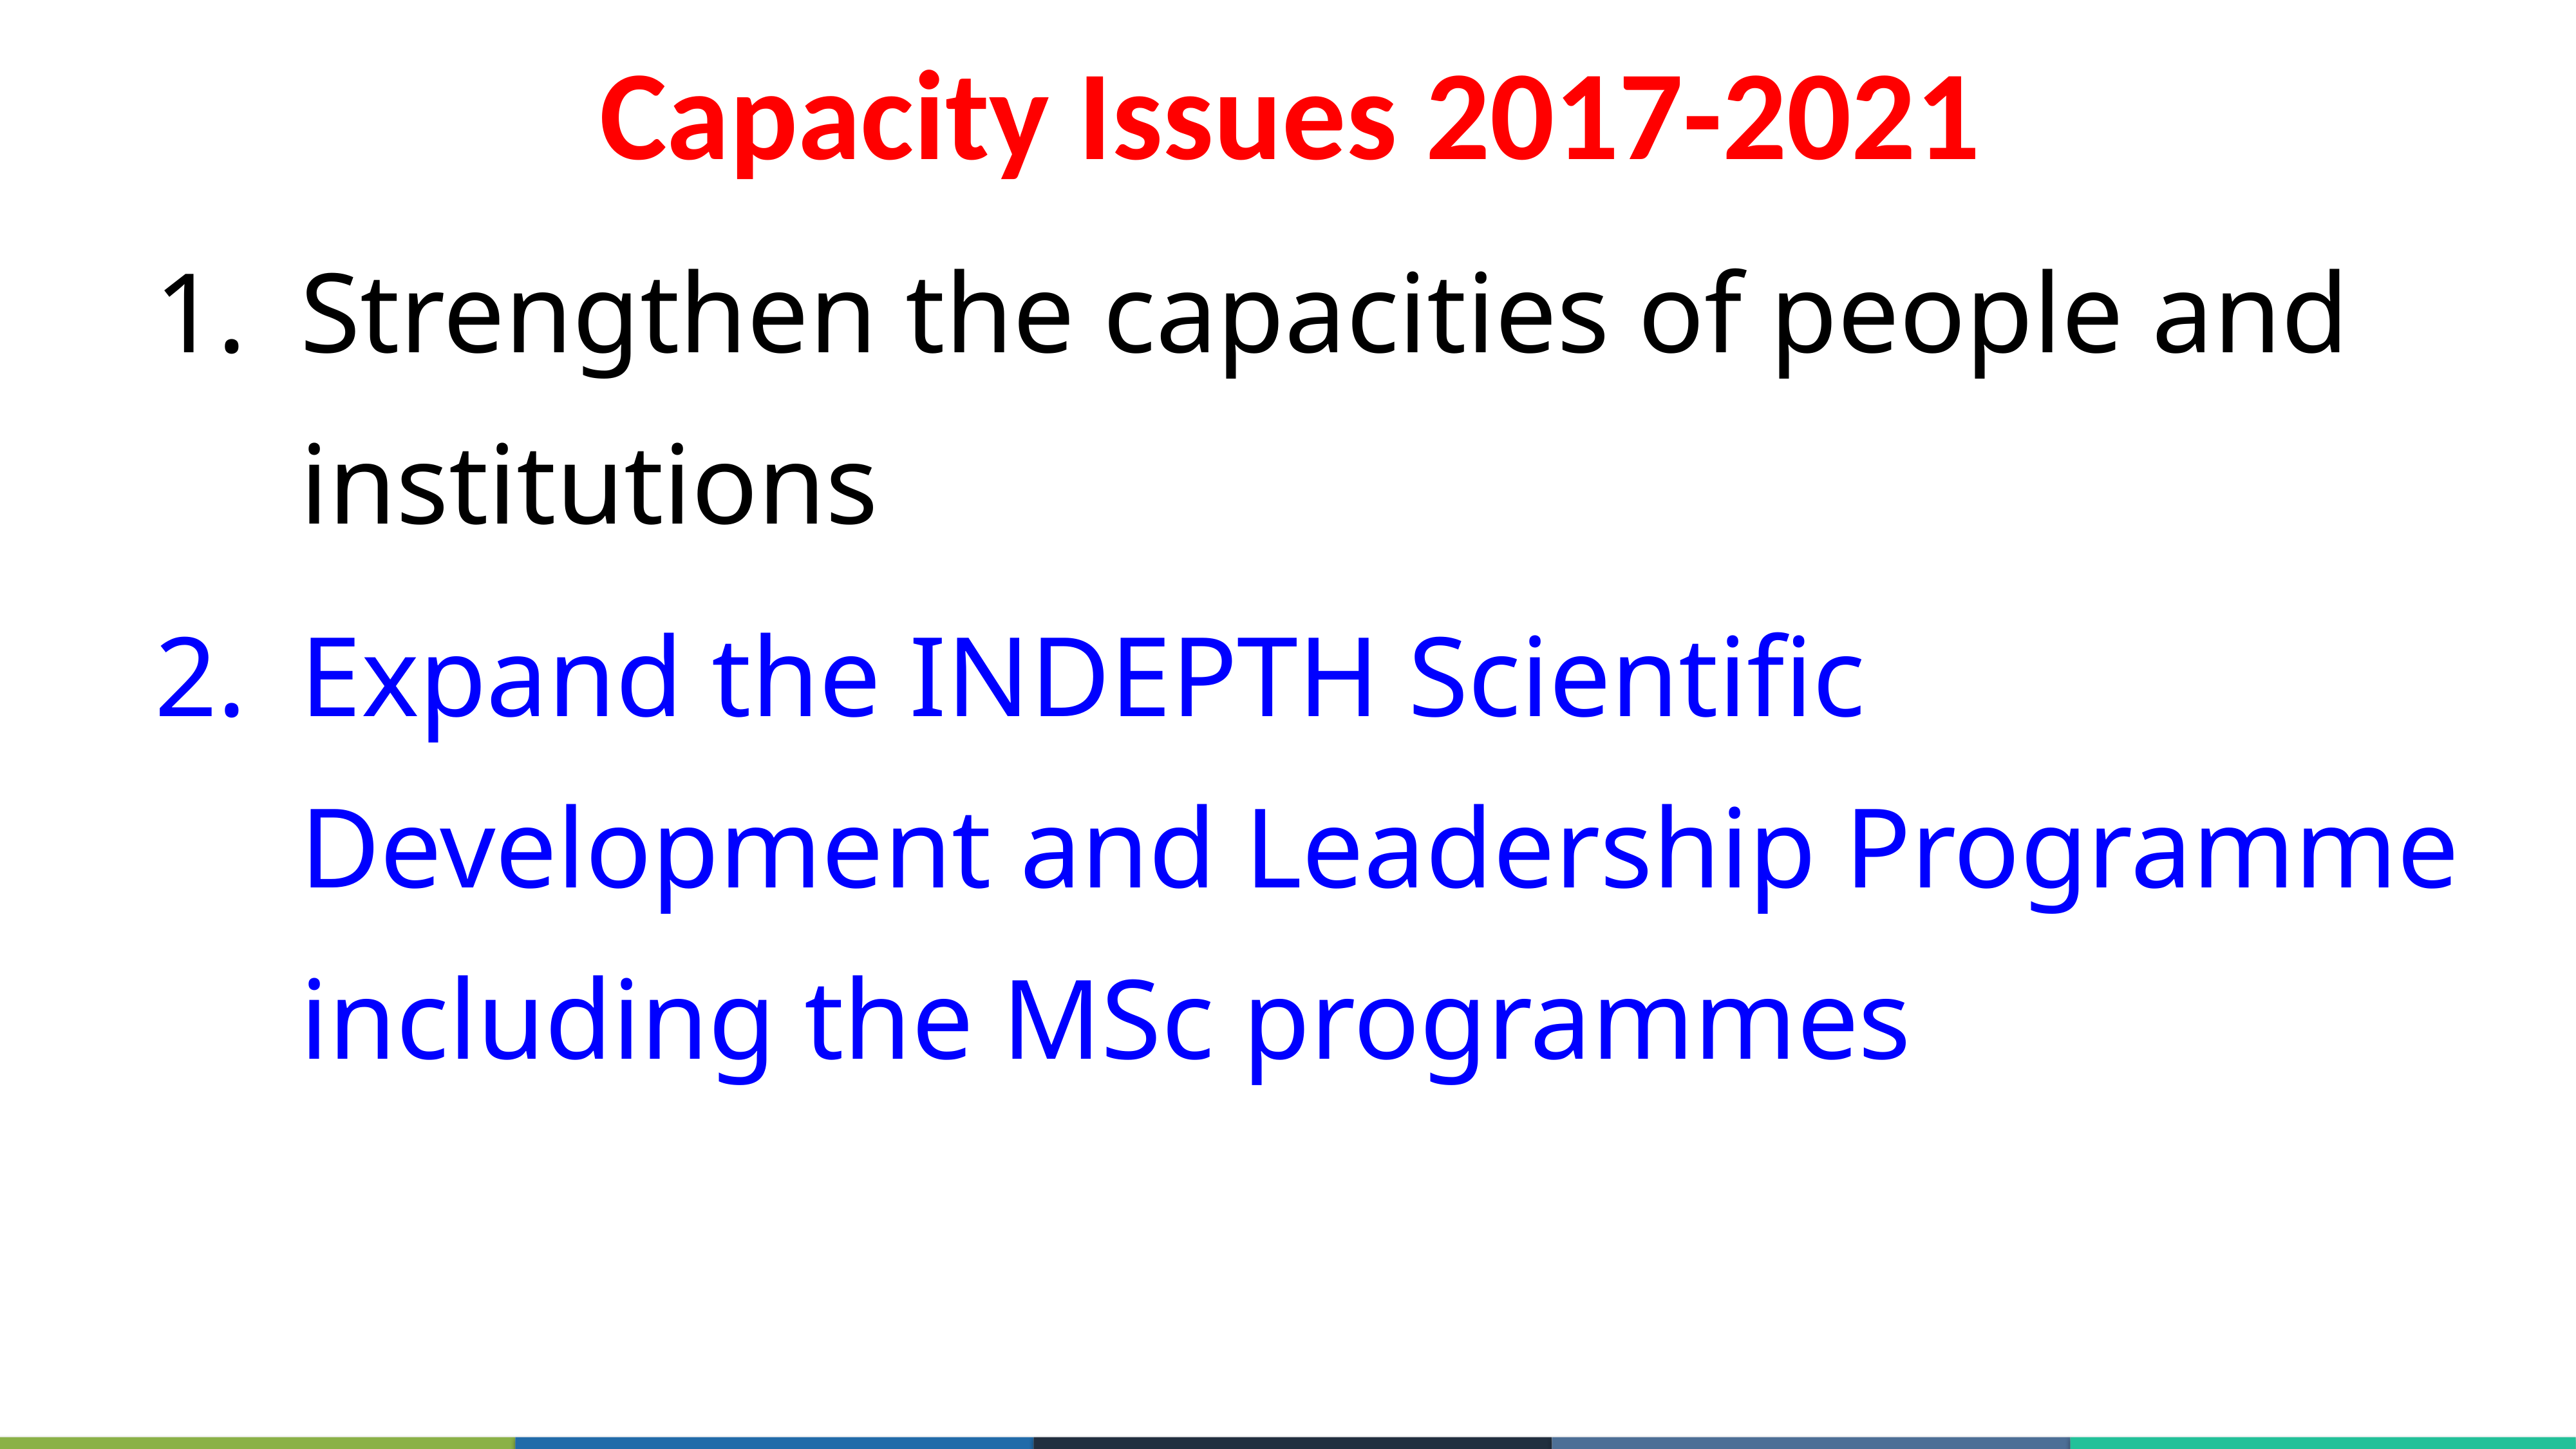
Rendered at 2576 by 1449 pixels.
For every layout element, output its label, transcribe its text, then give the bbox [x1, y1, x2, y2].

title Capacity Issues 2017-2021 [131, 40, 2450, 177]
list Strengthen the capacities of people and institutions Expand the INDEPTH Scientific Development and Leadership Programme including the MSc programmes [131, 191, 2505, 1257]
